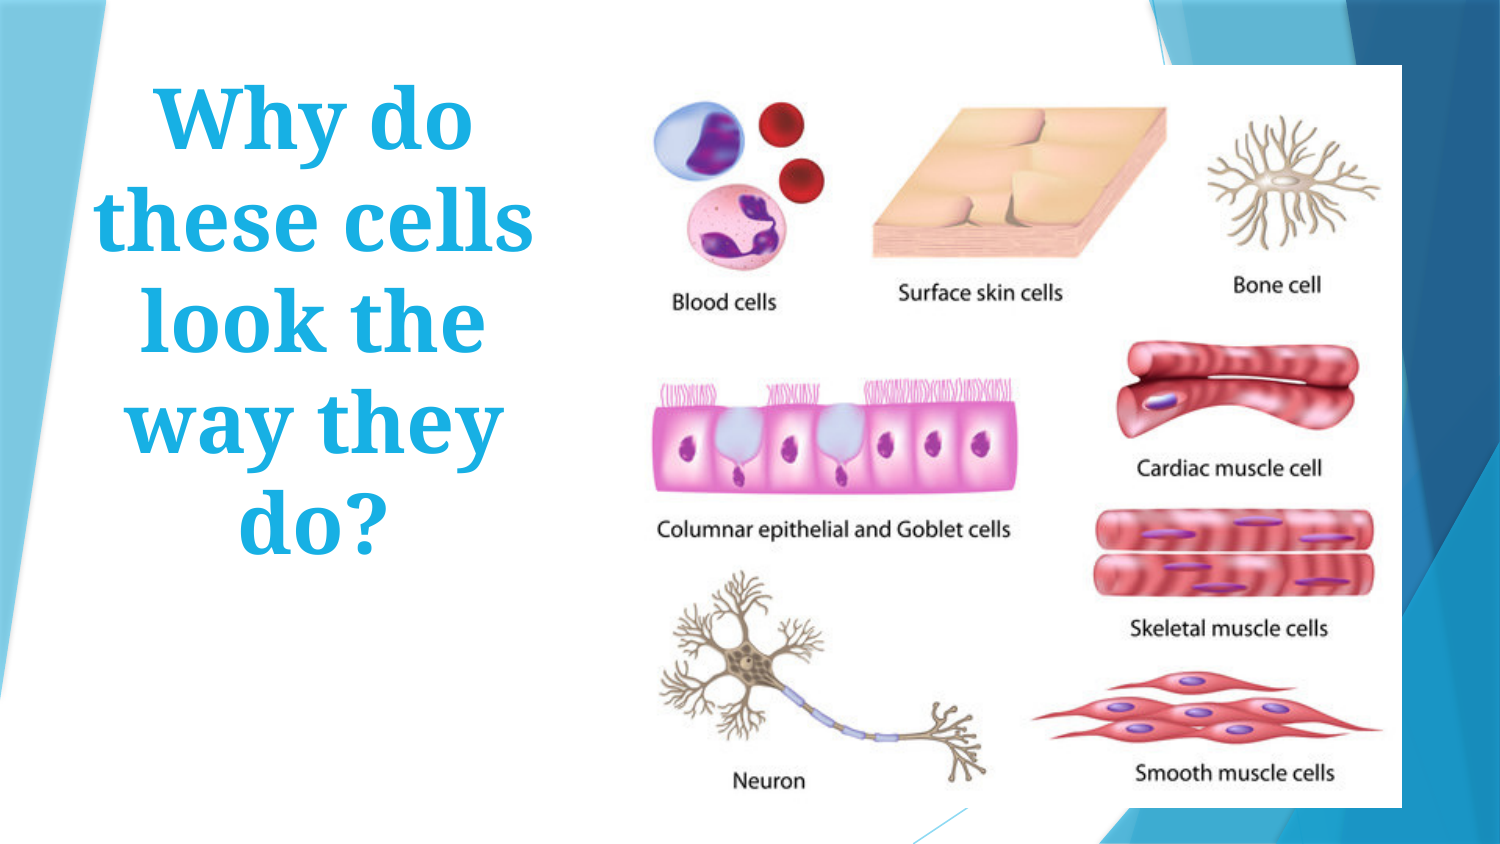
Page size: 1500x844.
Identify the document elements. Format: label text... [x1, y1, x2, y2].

picture [620, 64, 1403, 808]
title Why do these cells look the way they do? [42, 240, 587, 587]
